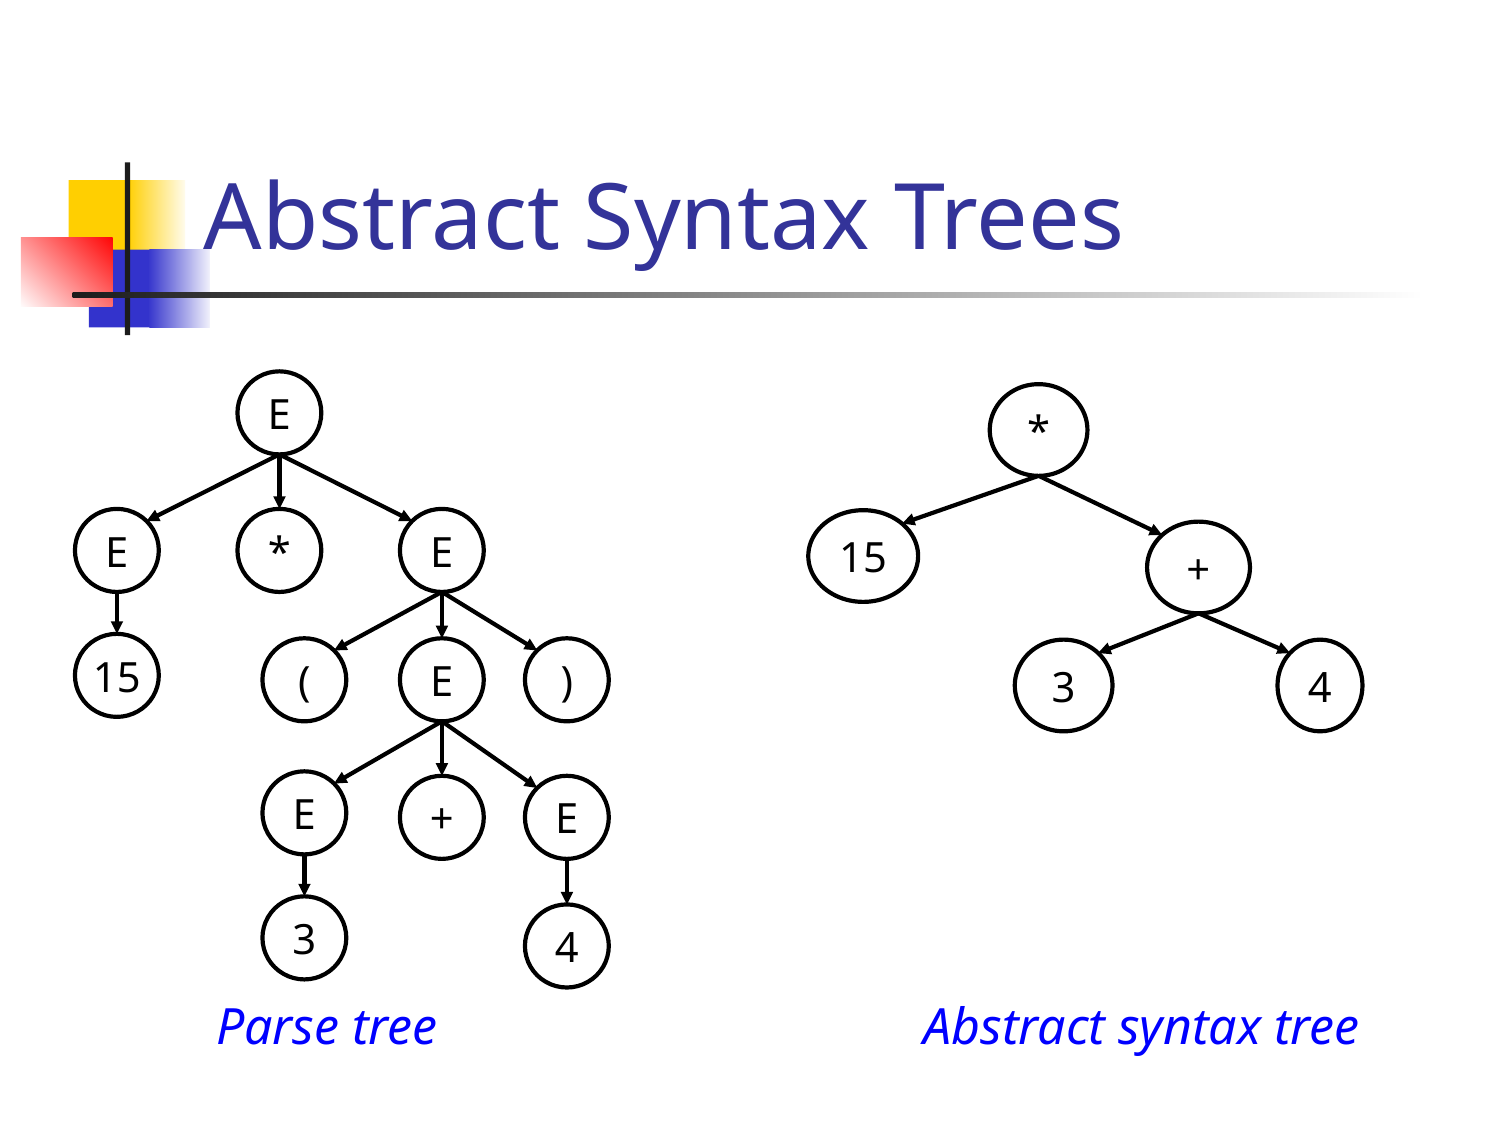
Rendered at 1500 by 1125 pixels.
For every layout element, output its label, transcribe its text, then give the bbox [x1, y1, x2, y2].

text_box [901, 476, 1037, 523]
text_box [1097, 614, 1196, 652]
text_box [1198, 614, 1291, 652]
title Abstract Syntax Trees [188, 35, 1468, 275]
text_box 4 [1277, 639, 1363, 732]
text_box 3 [1014, 639, 1113, 732]
text_box * [989, 384, 1088, 475]
text_box Parse tree [201, 996, 453, 1063]
text_box Abstract syntax tree [908, 987, 1375, 1063]
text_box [1038, 476, 1163, 534]
text_box 15 [808, 510, 919, 602]
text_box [74, 371, 610, 988]
text_box + [1147, 521, 1250, 612]
